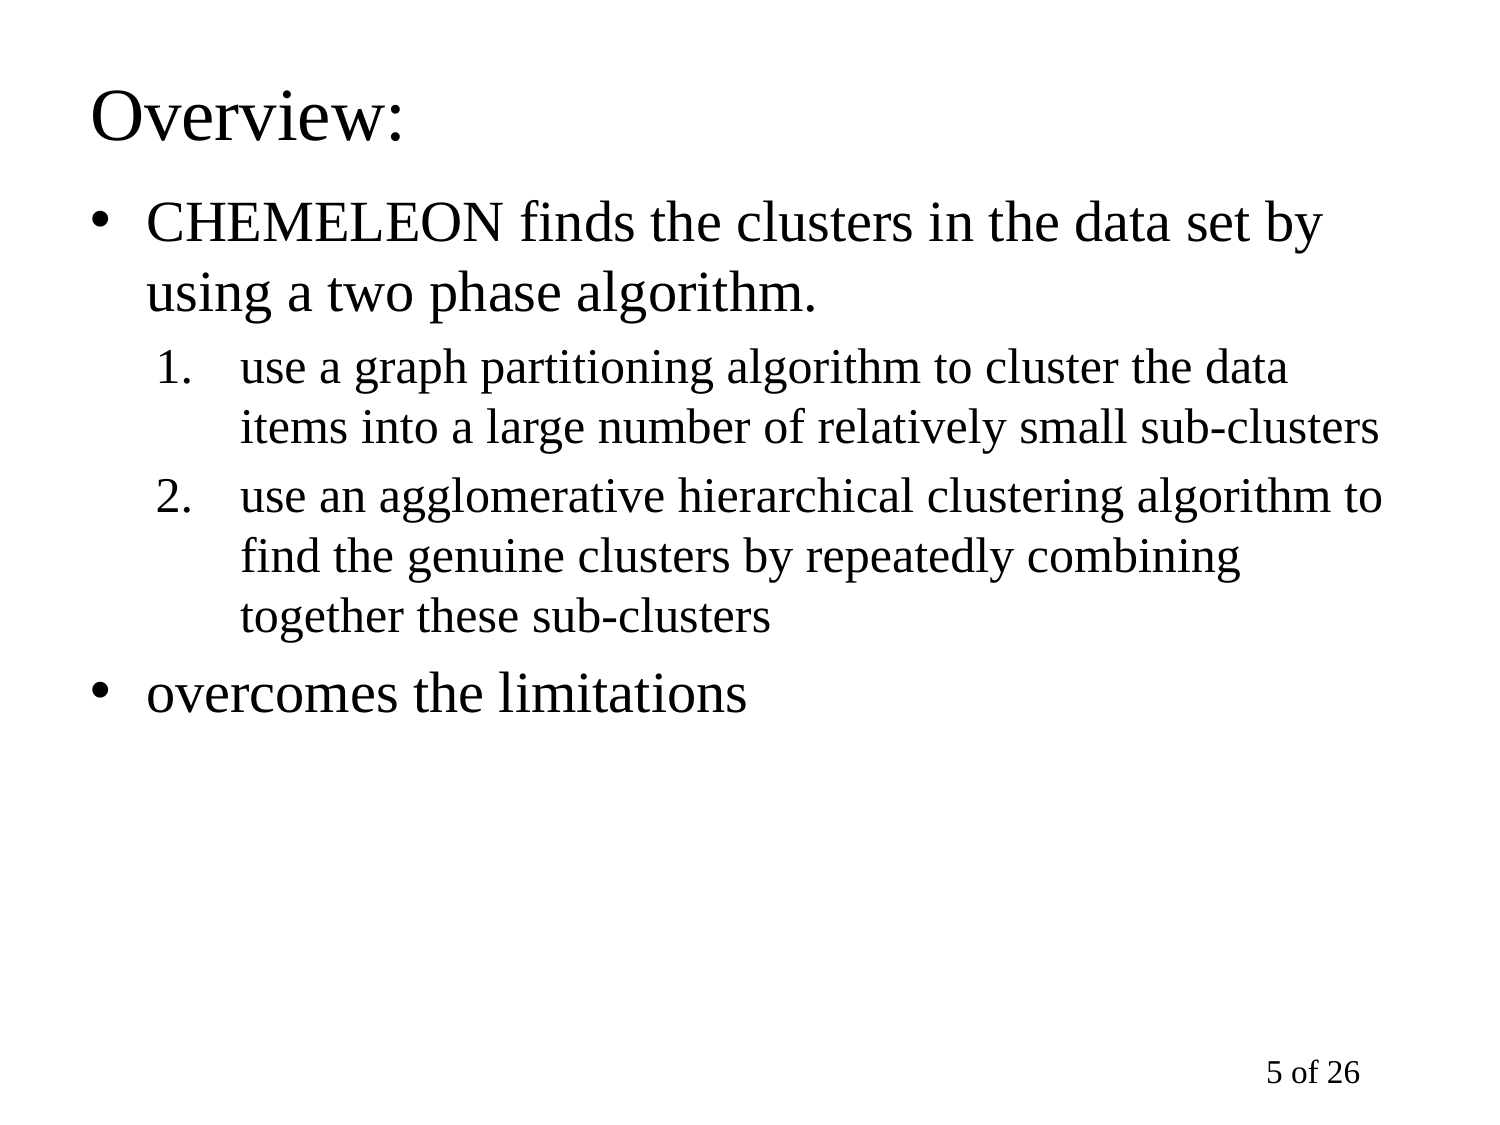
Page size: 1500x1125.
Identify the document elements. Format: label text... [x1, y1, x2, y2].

title Overview: [75, 45, 1425, 175]
list CHEMELEON finds the clusters in the data set by using a two phase algorithm. use a graph partitioning algorithm to cluster the data items into a large number of relatively small sub-clusters use an agglomerative hierarchical clustering algorithm to find the genuine clusters by repeatedly combining together these sub-clusters overcomes the limitations [75, 175, 1425, 1067]
